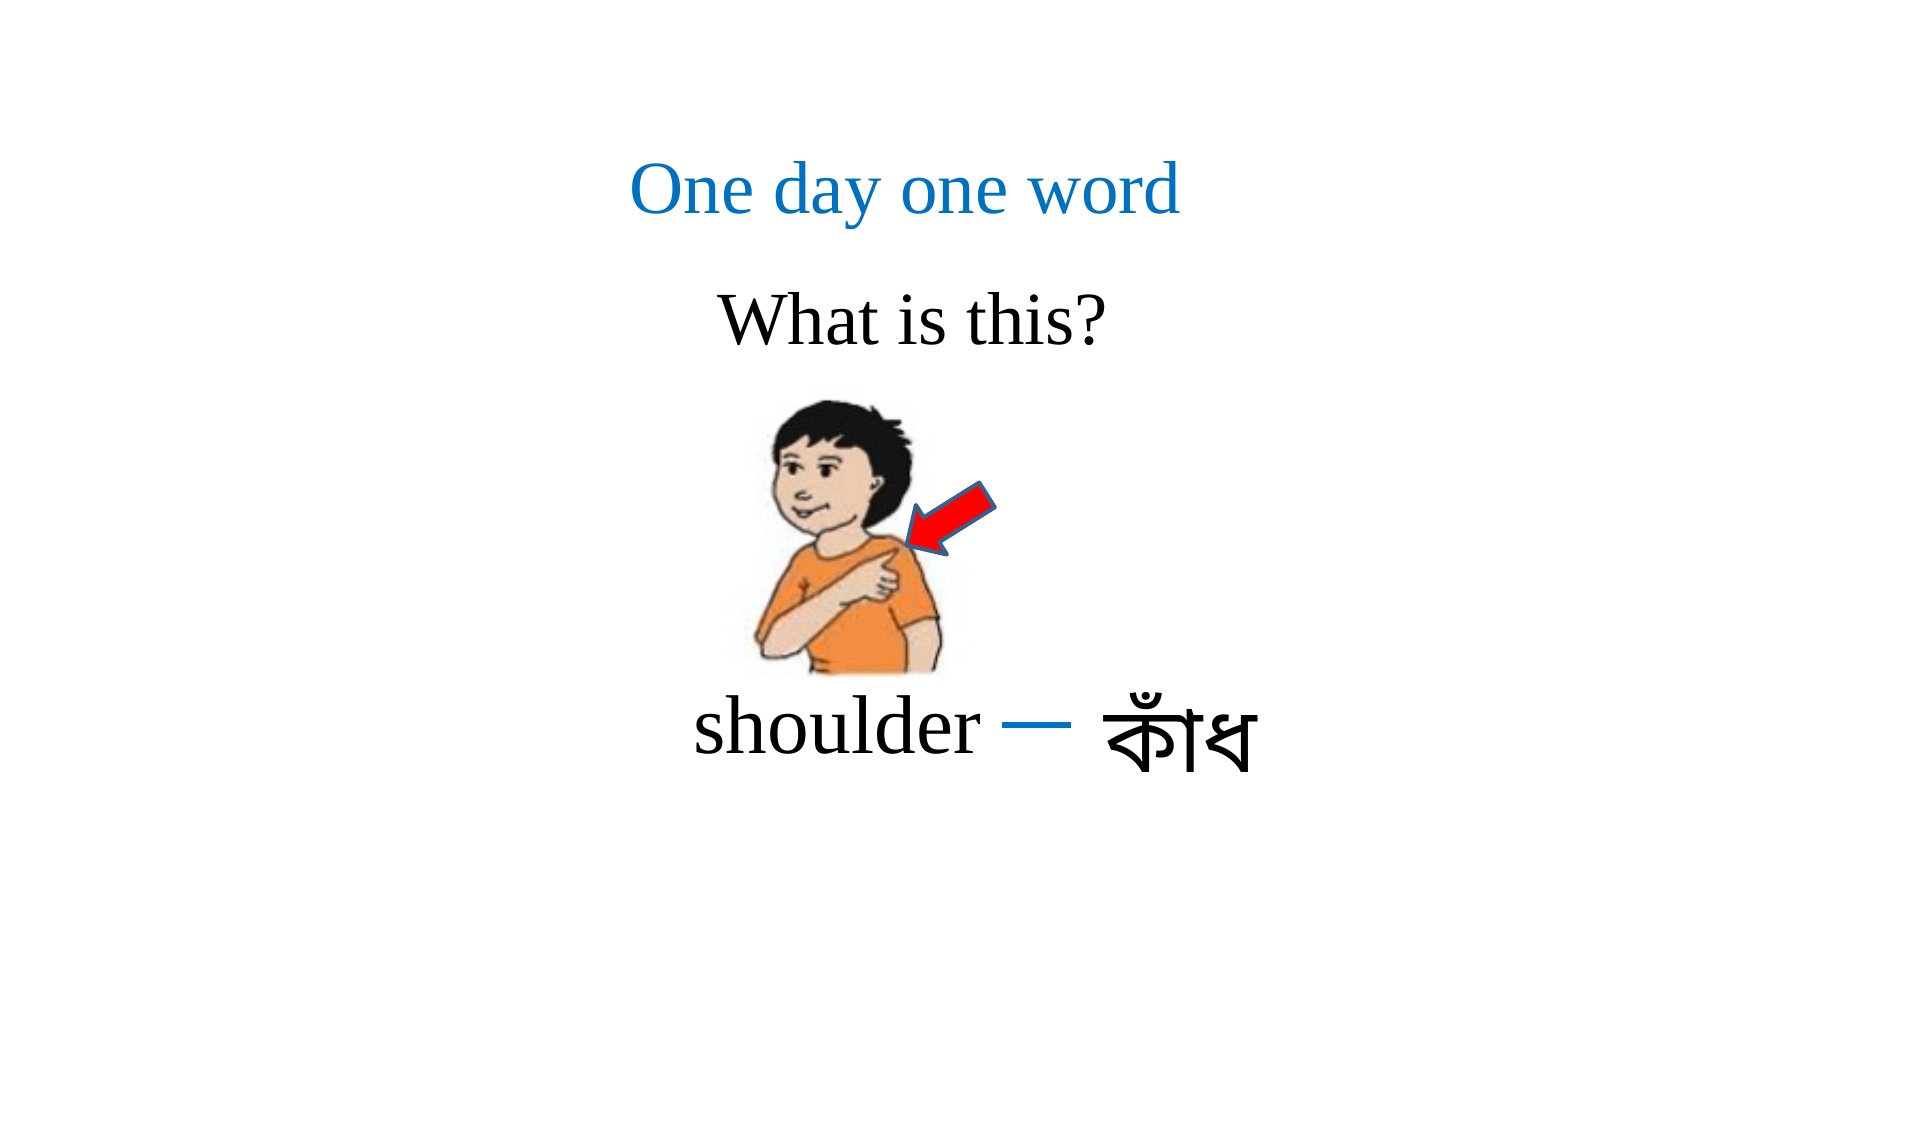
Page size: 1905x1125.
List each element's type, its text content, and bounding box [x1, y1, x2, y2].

text_box কাঁধ [1089, 673, 1303, 799]
text_box One day one word [614, 131, 1453, 237]
picture [706, 368, 1003, 680]
text_box What is this? [702, 262, 1248, 368]
text_box shoulder [678, 662, 1053, 778]
